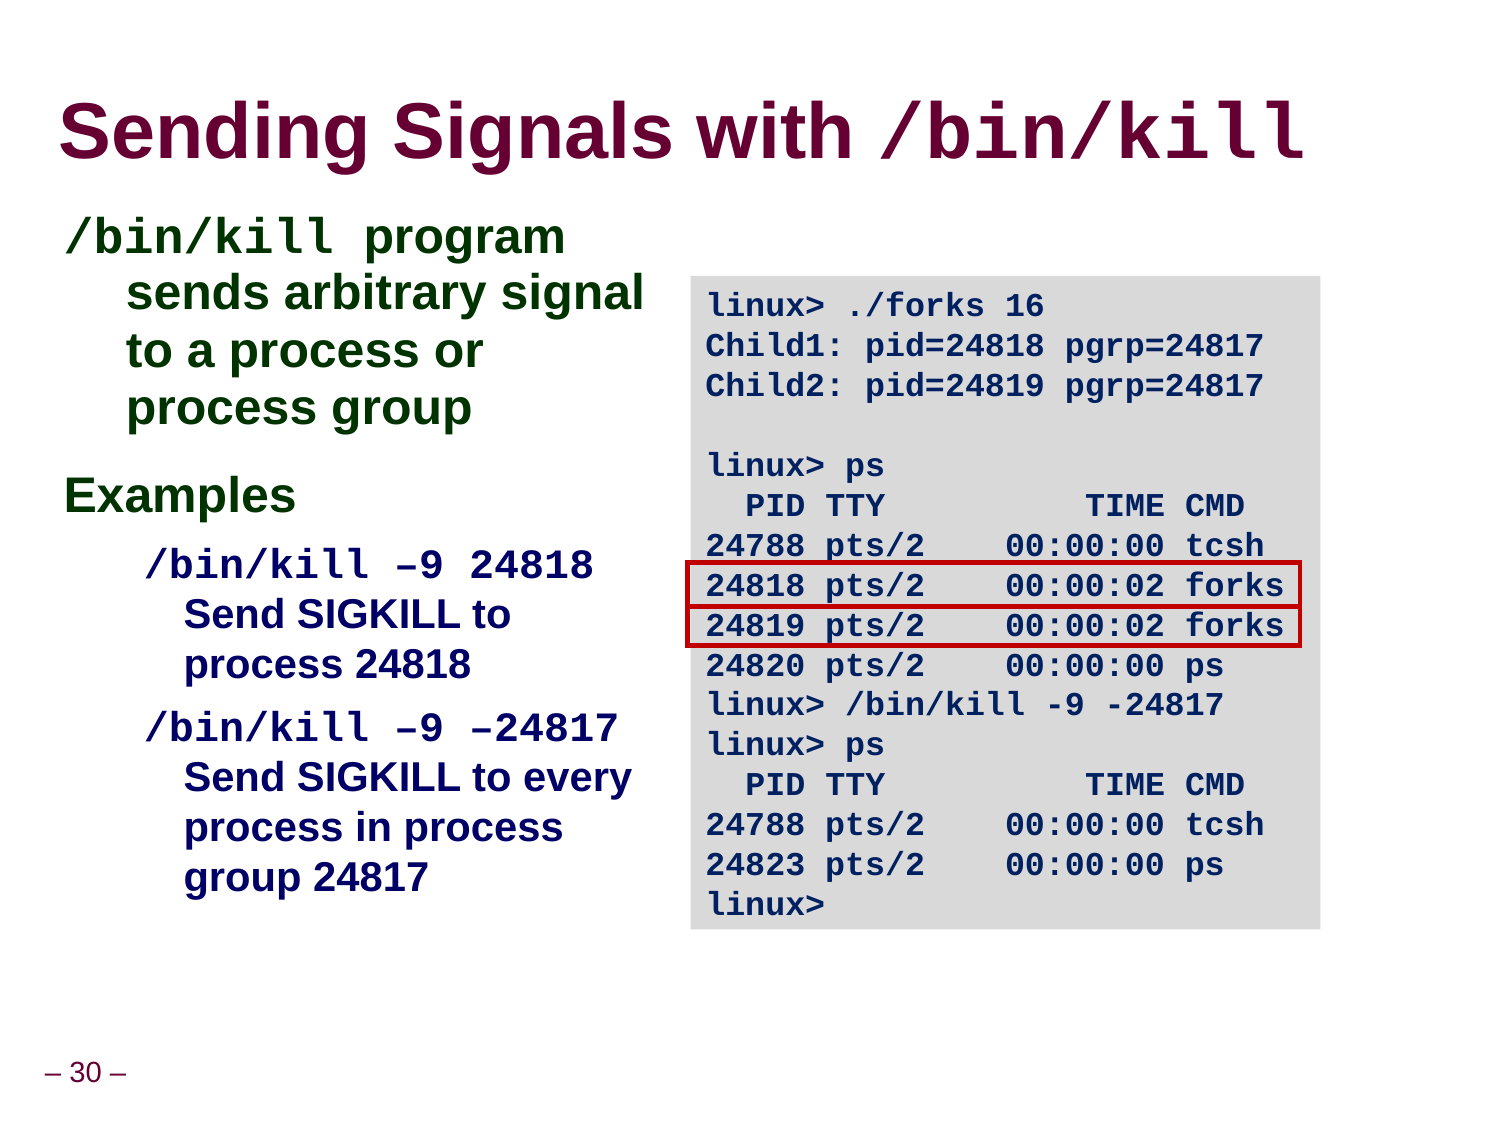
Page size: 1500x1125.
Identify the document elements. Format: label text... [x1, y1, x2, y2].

list /bin/kill program sends arbitrary signal to a process or process group Examples /bin/kill –9 24818 Send SIGKILL to process 24818 /bin/kill –9 –24817 Send SIGKILL to every process in process group 24817 [47, 199, 676, 1057]
text_box [687, 562, 1300, 646]
text_box linux> ./forks 16 Child1: pid=24818 pgrp=24817 Child2: pid=24819 pgrp=24817 linux> ps PID TTY TIME CMD 24788 pts/2 00:00:00 tcsh 24818 pts/2 00:00:02 forks 24819 pts/2 00:00:02 forks 24820 pts/2 00:00:00 ps linux> /bin/kill -9 -24817 linux> ps PID TTY TIME CMD 24788 pts/2 00:00:00 tcsh 24823 pts/2 00:00:00 ps linux> [690, 275, 1321, 930]
title Sending Signals with /bin/kill [58, 71, 1438, 197]
